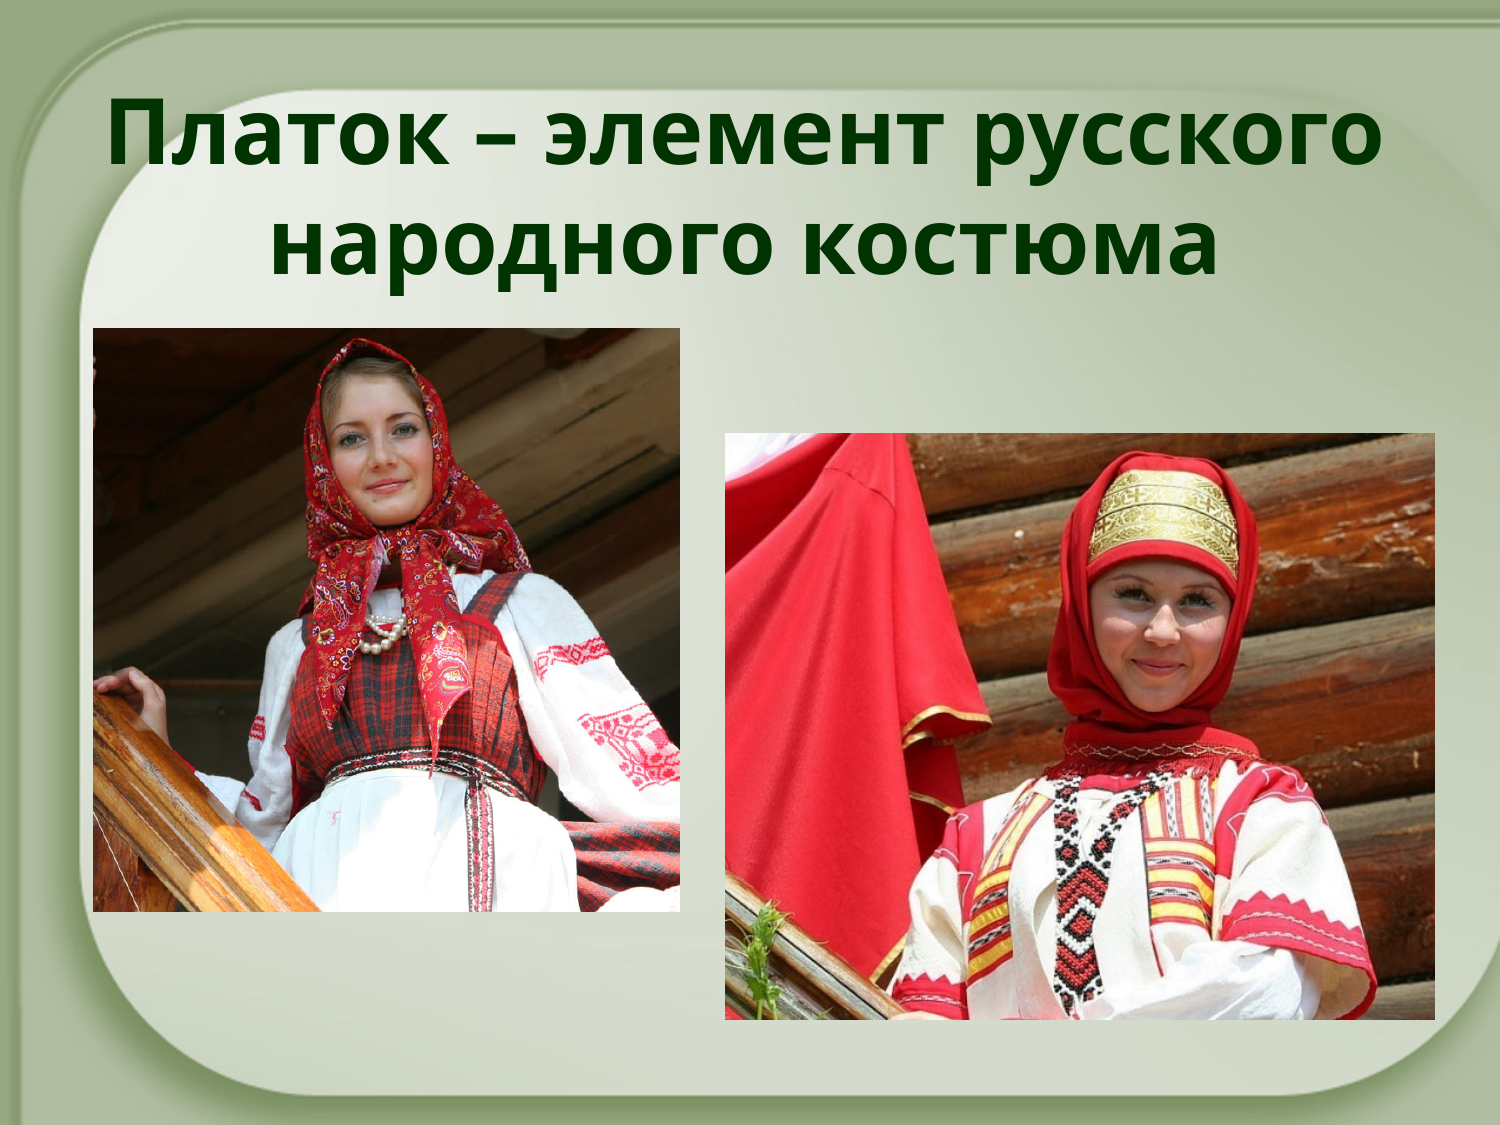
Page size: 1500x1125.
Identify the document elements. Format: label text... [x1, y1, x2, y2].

picture [93, 327, 680, 912]
title Платок – элемент русского народного костюма [70, 70, 1421, 296]
picture [725, 433, 1436, 1020]
